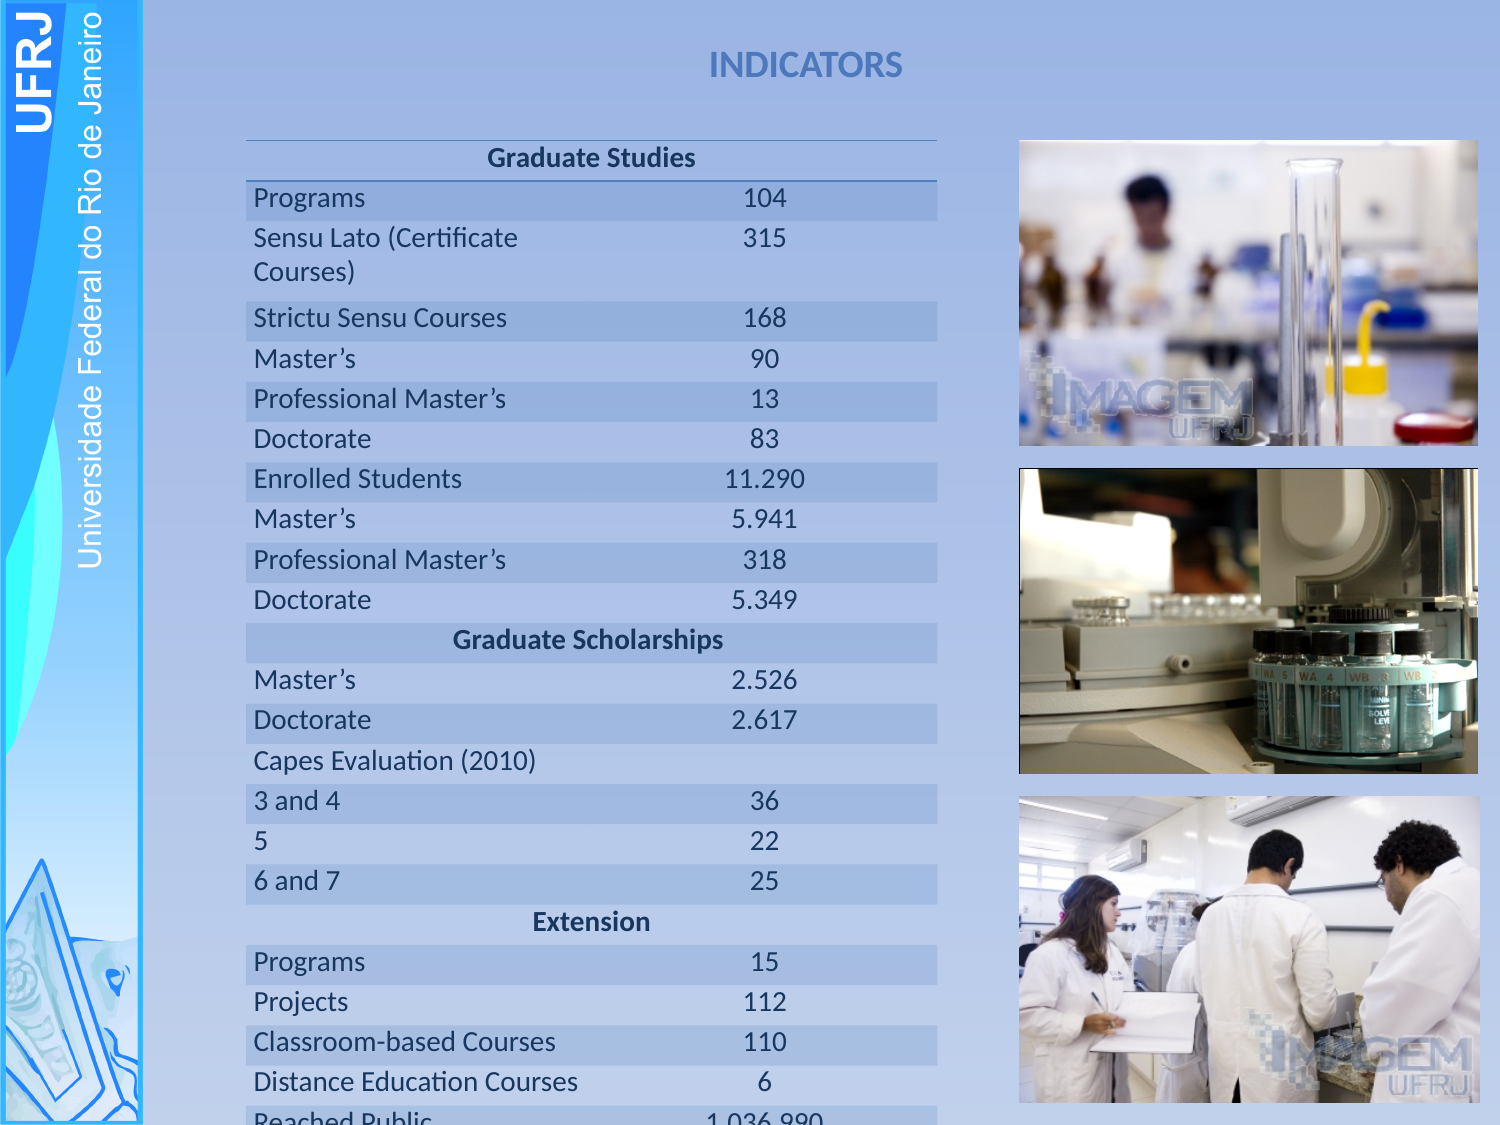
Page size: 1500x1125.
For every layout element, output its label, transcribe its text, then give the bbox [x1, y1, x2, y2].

table_cell Programs [246, 945, 592, 985]
picture [1019, 140, 1478, 446]
table_cell Distance Education Courses [246, 1066, 592, 1106]
table_cell 168 [592, 301, 937, 342]
table_cell 318 [592, 543, 937, 583]
table_cell Programs [246, 182, 592, 221]
table_cell 3 and 4 [246, 784, 592, 824]
table_cell Capes Evaluation (2010) [246, 744, 592, 784]
table_cell Graduate Scholarships [246, 623, 937, 663]
picture [0, 0, 143, 1125]
table_cell 22 [592, 824, 937, 864]
table_cell 6 [592, 1066, 937, 1106]
table_cell [592, 744, 937, 784]
table_cell Extension [246, 905, 937, 945]
table_cell Enrolled Students [246, 462, 592, 502]
table_cell Master’s [246, 663, 592, 704]
table_cell Reached Public [246, 1106, 592, 1125]
picture [1019, 468, 1478, 774]
table_cell 11.290 [592, 462, 937, 502]
table_cell 1.036.990 [592, 1106, 937, 1125]
table_cell 2.526 [592, 663, 937, 704]
table_cell 13 [592, 382, 937, 422]
table_cell Professional Master’s [246, 382, 592, 422]
table_cell 90 [592, 342, 937, 382]
text_box Indicators [694, 23, 919, 119]
table_header Graduate Studies [246, 141, 937, 180]
table_cell 112 [592, 985, 937, 1025]
table_cell Master’s [246, 342, 592, 382]
table_cell Classroom-based Courses [246, 1025, 592, 1066]
table_cell Master’s [246, 502, 592, 543]
table_cell 2.617 [592, 704, 937, 744]
table_cell 5.349 [592, 583, 937, 623]
table_cell Doctorate [246, 583, 592, 623]
table_cell 36 [592, 784, 937, 824]
table_cell Doctorate [246, 422, 592, 462]
picture [1019, 796, 1480, 1103]
table_cell Doctorate [246, 704, 592, 744]
table_cell 5.941 [592, 502, 937, 543]
table_cell 25 [592, 864, 937, 905]
table_cell 83 [592, 422, 937, 462]
table_cell 110 [592, 1025, 937, 1066]
table_cell 15 [592, 945, 937, 985]
table_cell 5 [246, 824, 592, 864]
table_cell 315 [592, 221, 937, 301]
table_cell Projects [246, 985, 592, 1025]
table_cell 104 [592, 182, 937, 221]
table_cell 6 and 7 [246, 864, 592, 905]
table_cell Sensu Lato (Certificate Courses) [246, 221, 592, 301]
table_cell Professional Master’s [246, 543, 592, 583]
table_cell Strictu Sensu Courses [246, 301, 592, 342]
